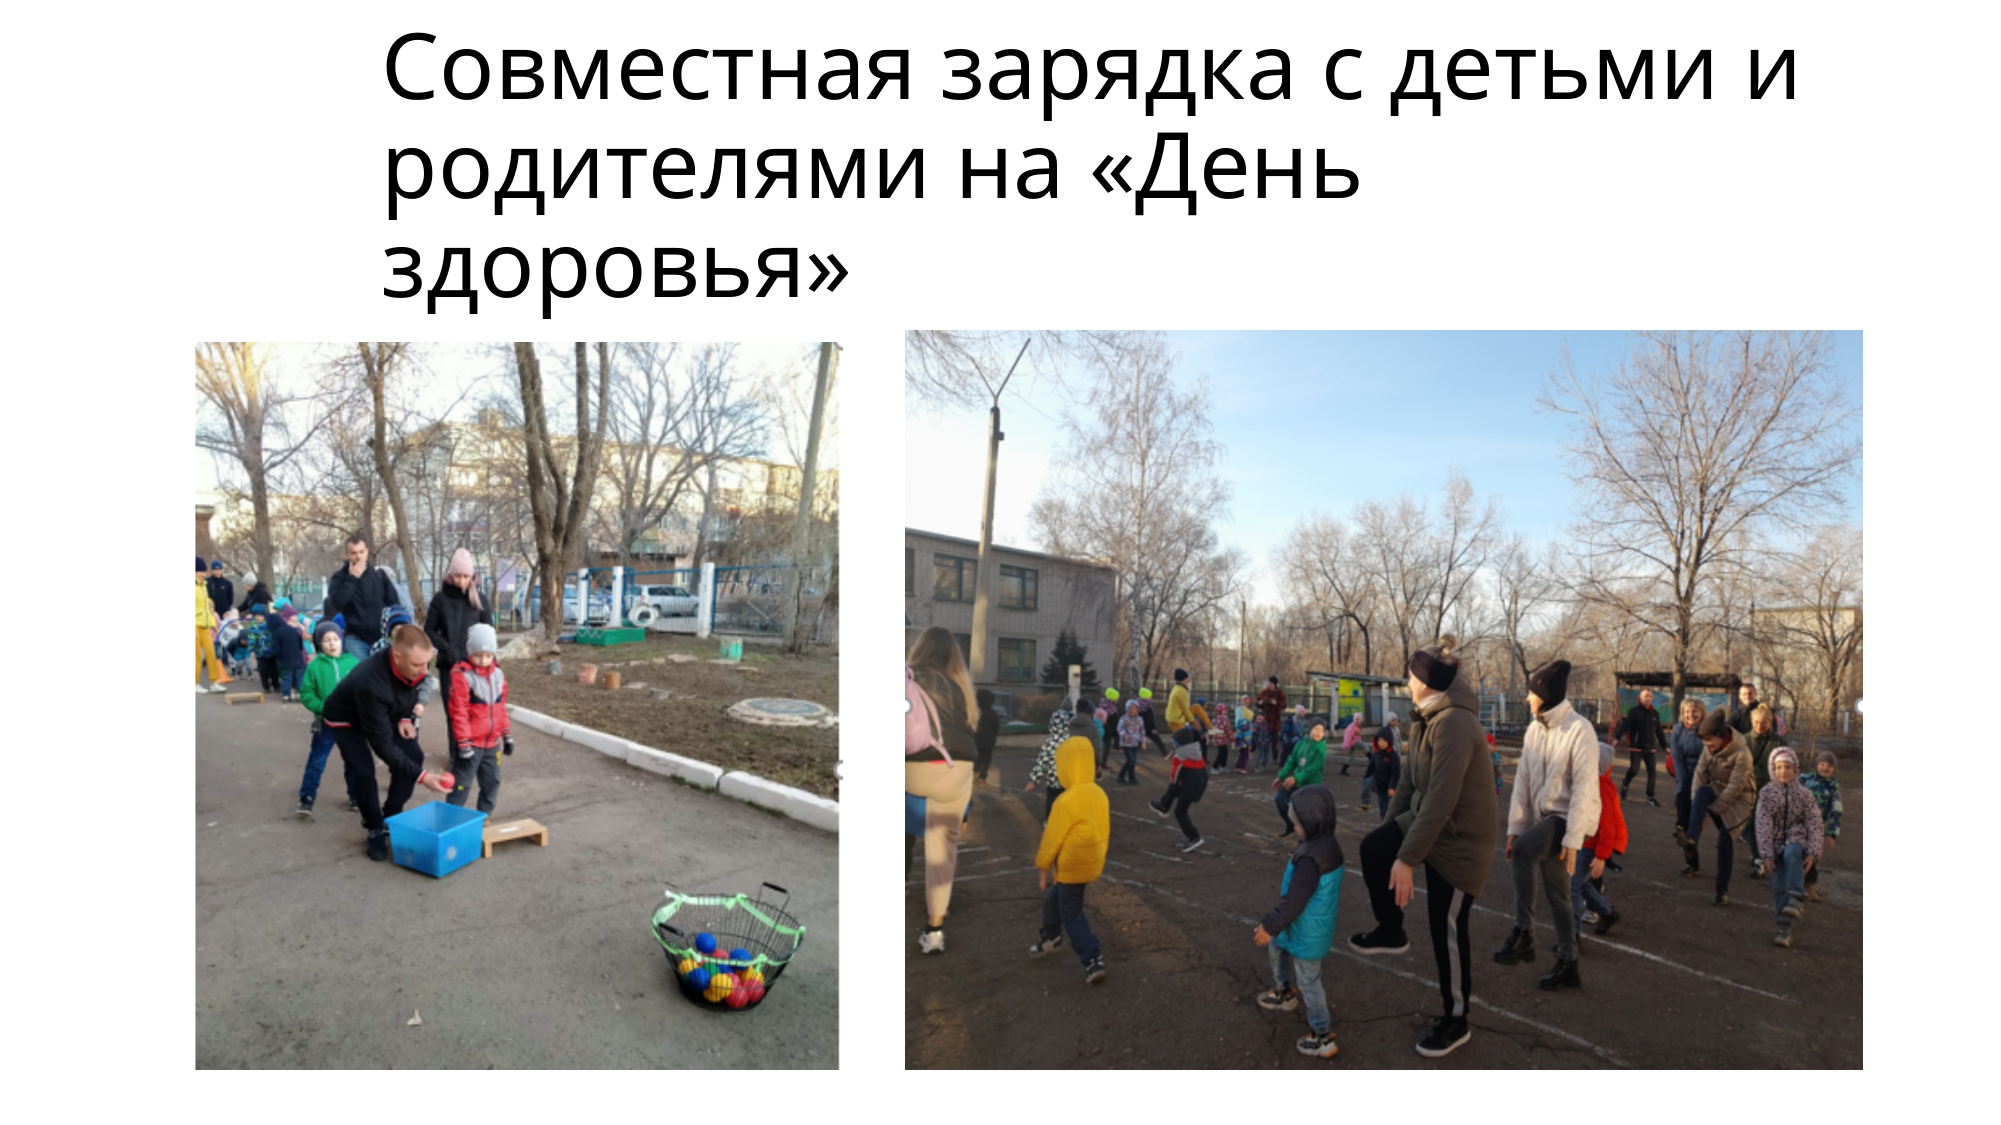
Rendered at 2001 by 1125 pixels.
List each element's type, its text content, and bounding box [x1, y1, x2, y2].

title Совместная зарядка с детьми и родителями на «День здоровья» [366, 59, 1863, 278]
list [194, 342, 843, 1070]
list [905, 330, 1863, 1070]
